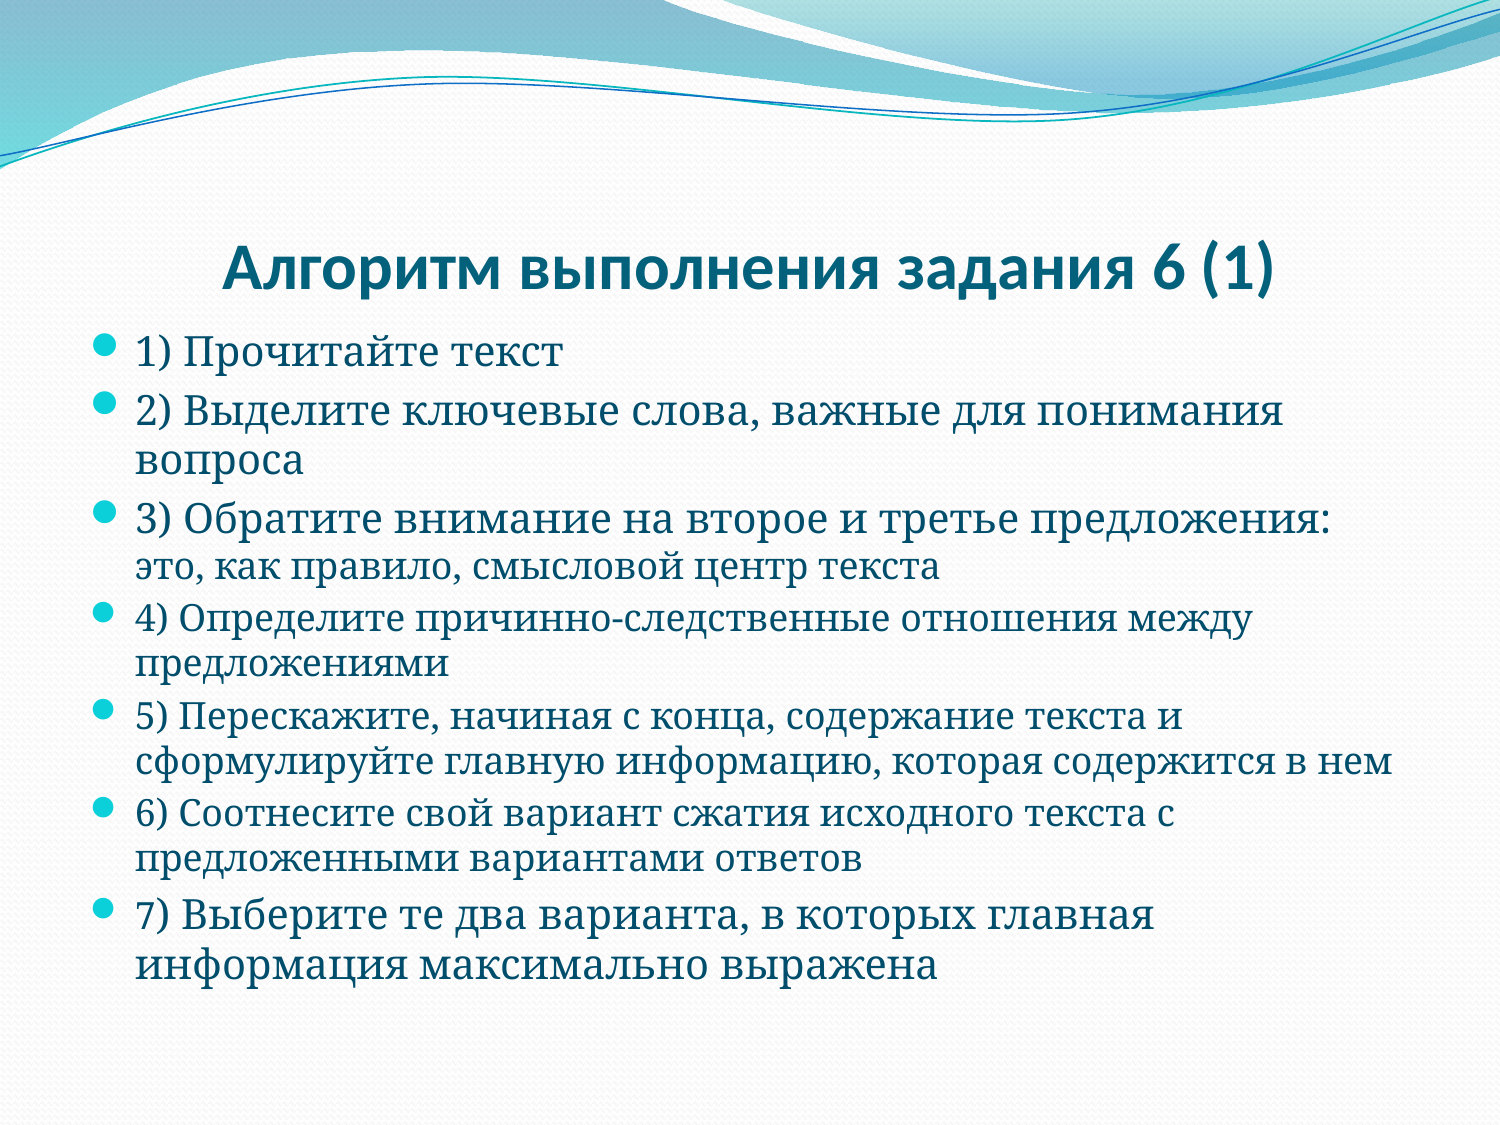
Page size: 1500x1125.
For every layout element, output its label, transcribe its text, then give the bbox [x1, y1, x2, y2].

list 1) Прочитайте текст 2) Выделите ключевые слова, важные для понимания вопроса 3) Обратите внимание на второе и третье предложения: это, как правило, смысловой центр текста 4) Определите причинно-следственные отношения между предложениями 5) Перескажите, начиная с конца, содержание текста и сформулируйте главную информацию, которая содержится в нем 6) Соотнесите свой вариант сжатия исходного текста с предложенными вариантами ответов 7) Выберите те два варианта, в которых главная информация максимально выражена [75, 317, 1425, 1038]
title Алгоритм выполнения задания 6 (1) [75, 115, 1425, 303]
